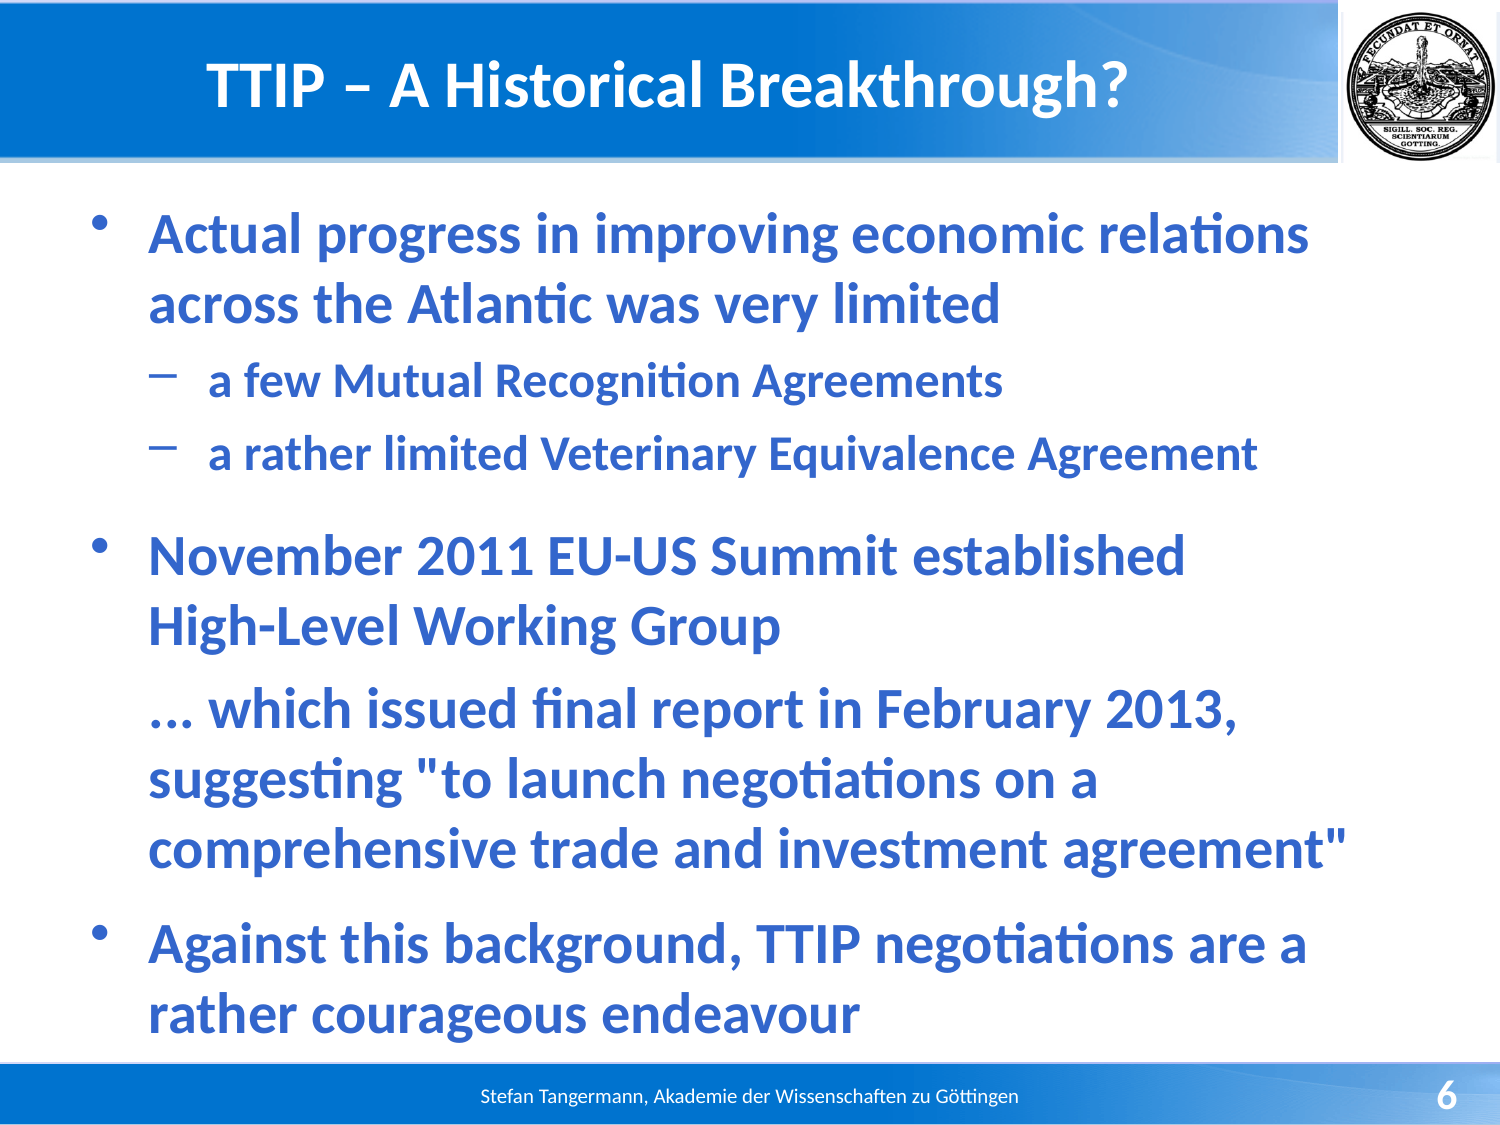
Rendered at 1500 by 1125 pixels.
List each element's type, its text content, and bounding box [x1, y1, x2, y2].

title TTIP – A Historical Breakthrough? [0, 0, 1338, 163]
list Actual progress in improving economic relations across the Atlantic was very limited a few Mutual Recognition Agreements a rather limited Veterinary Equivalence Agreement November 2011 EU-US Summit established High-Level Working Group ... which issued final report in February 2013, suggesting "to launch negotiations on a comprehensive trade and investment agreement" Against this background, TTIP negotiations are a rather courageous endeavour [74, 187, 1401, 1026]
picture [0, 1062, 1500, 1125]
picture [1341, 12, 1500, 163]
